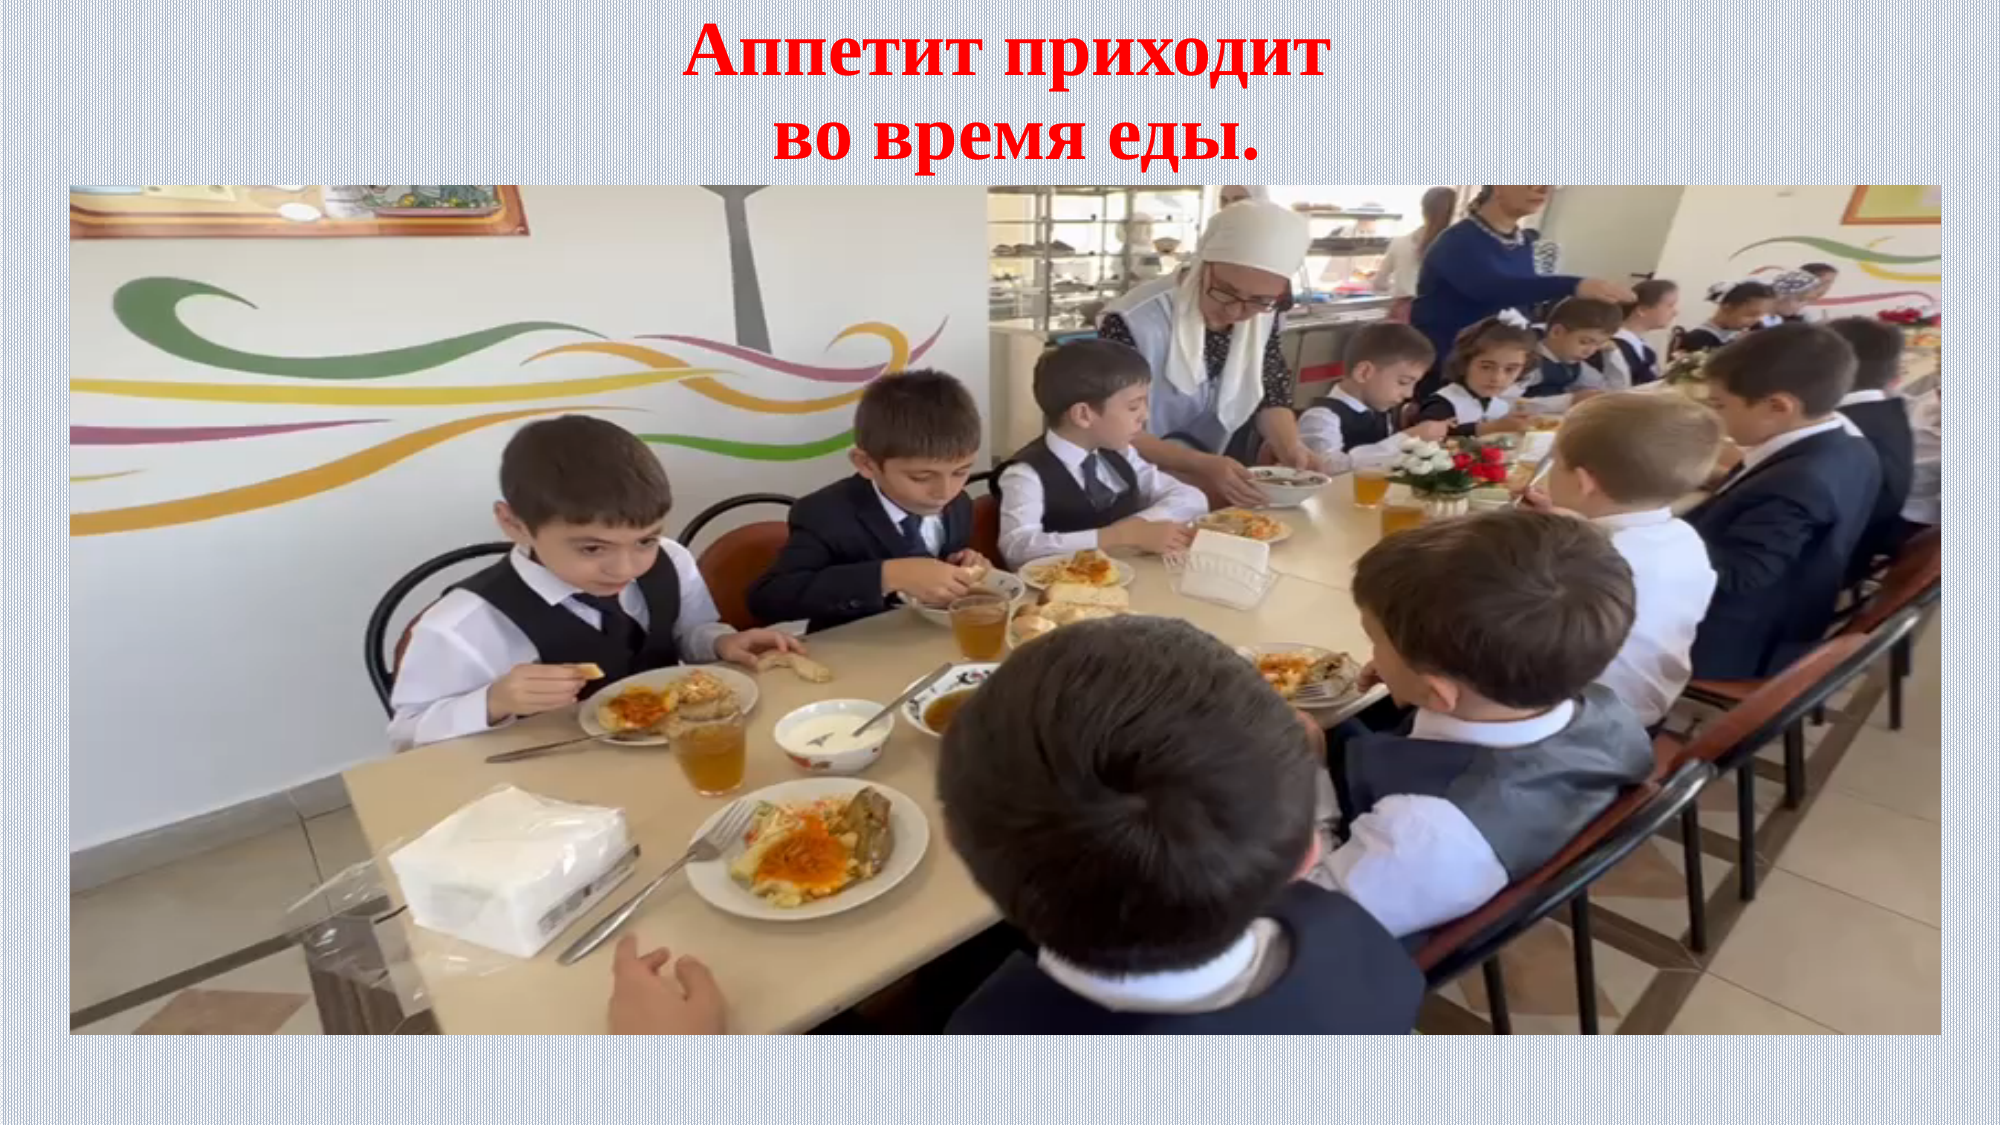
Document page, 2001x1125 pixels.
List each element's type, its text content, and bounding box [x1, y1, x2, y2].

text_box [69, 184, 1942, 1036]
title Аппетит приходит во время еды. [34, 0, 2000, 185]
